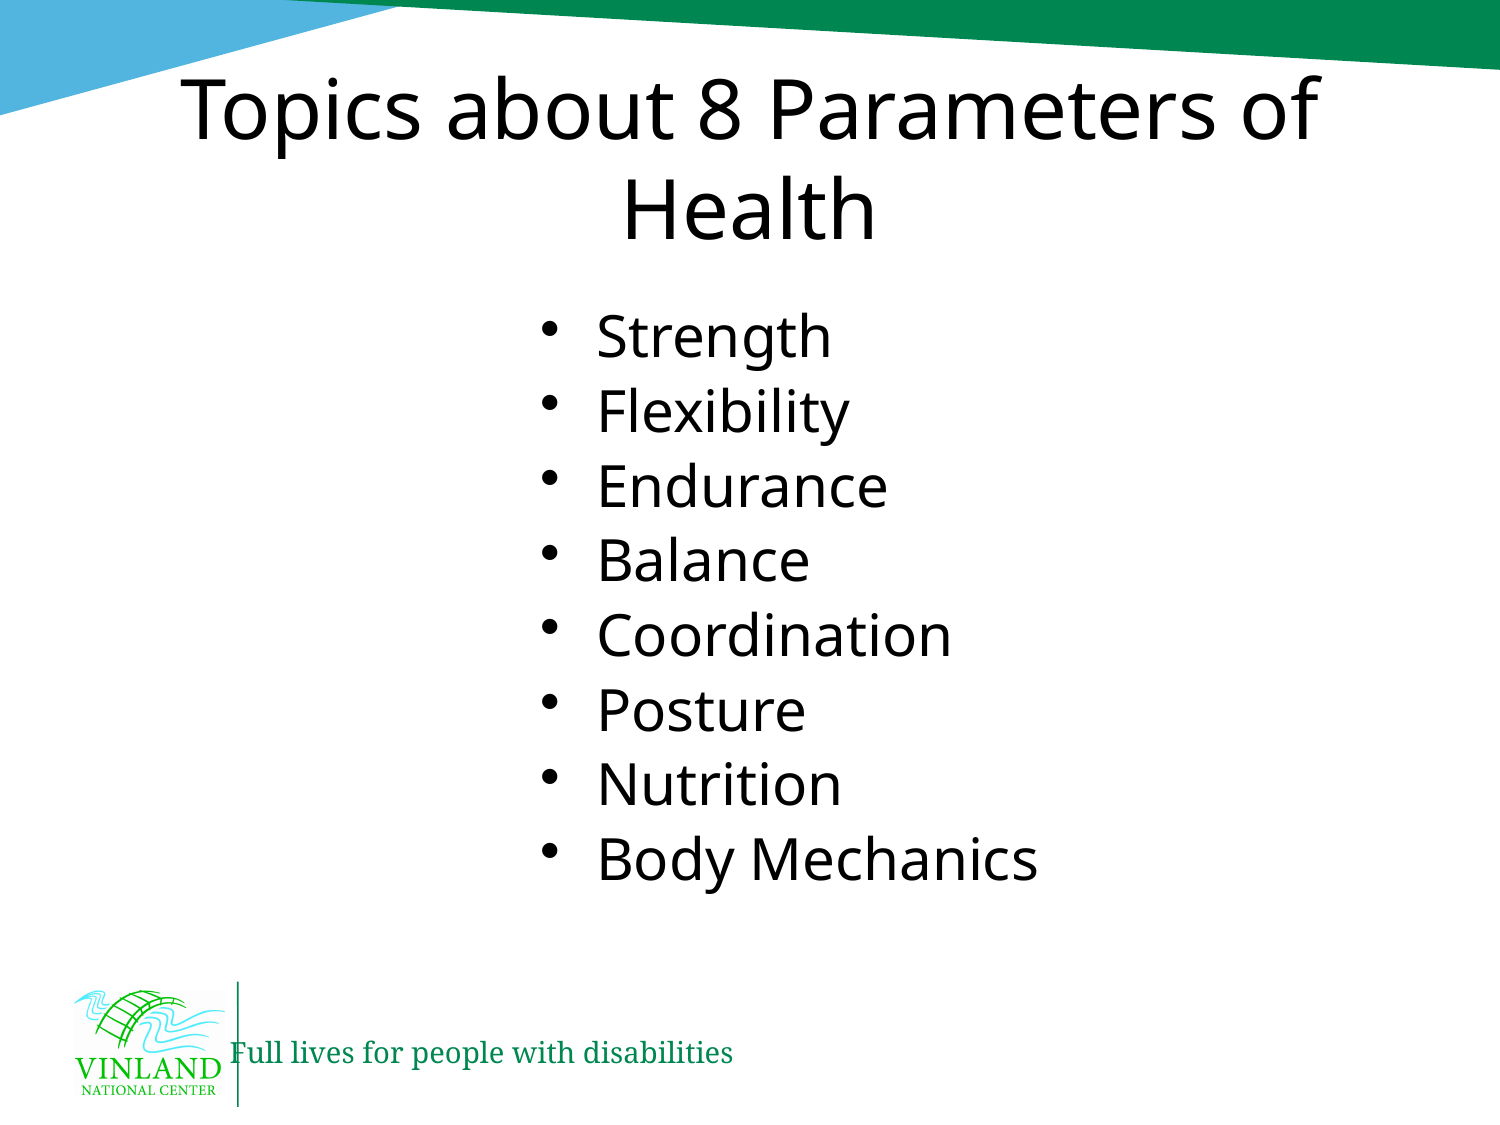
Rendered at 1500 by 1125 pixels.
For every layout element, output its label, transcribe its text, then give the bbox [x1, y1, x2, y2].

picture [74, 990, 225, 1095]
list Strength Flexibility Endurance Balance Coordination Posture Nutrition Body Mechanics [525, 299, 1288, 975]
title Topics about 8 Parameters of Health [50, 62, 1450, 250]
